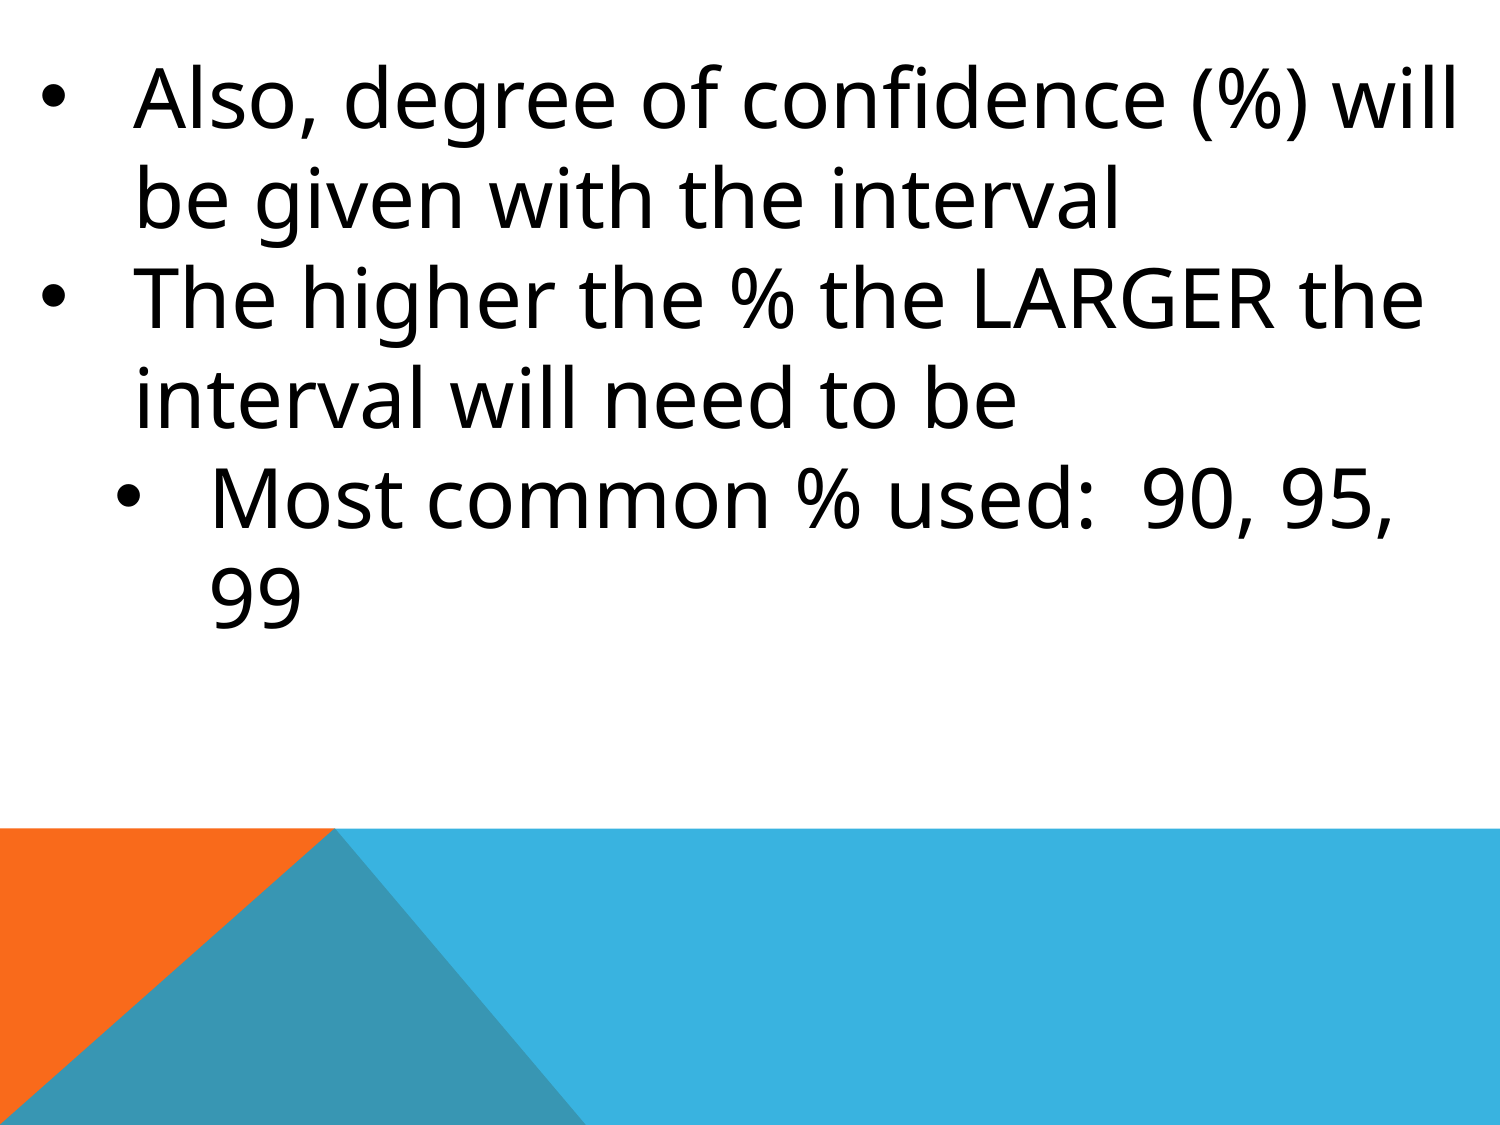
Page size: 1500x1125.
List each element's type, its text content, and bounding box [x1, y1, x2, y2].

text_box Also, degree of confidence (%) will be given with the interval The higher the % the LARGER the interval will need to be Most common % used: 90, 95, 99 [24, 37, 1488, 653]
